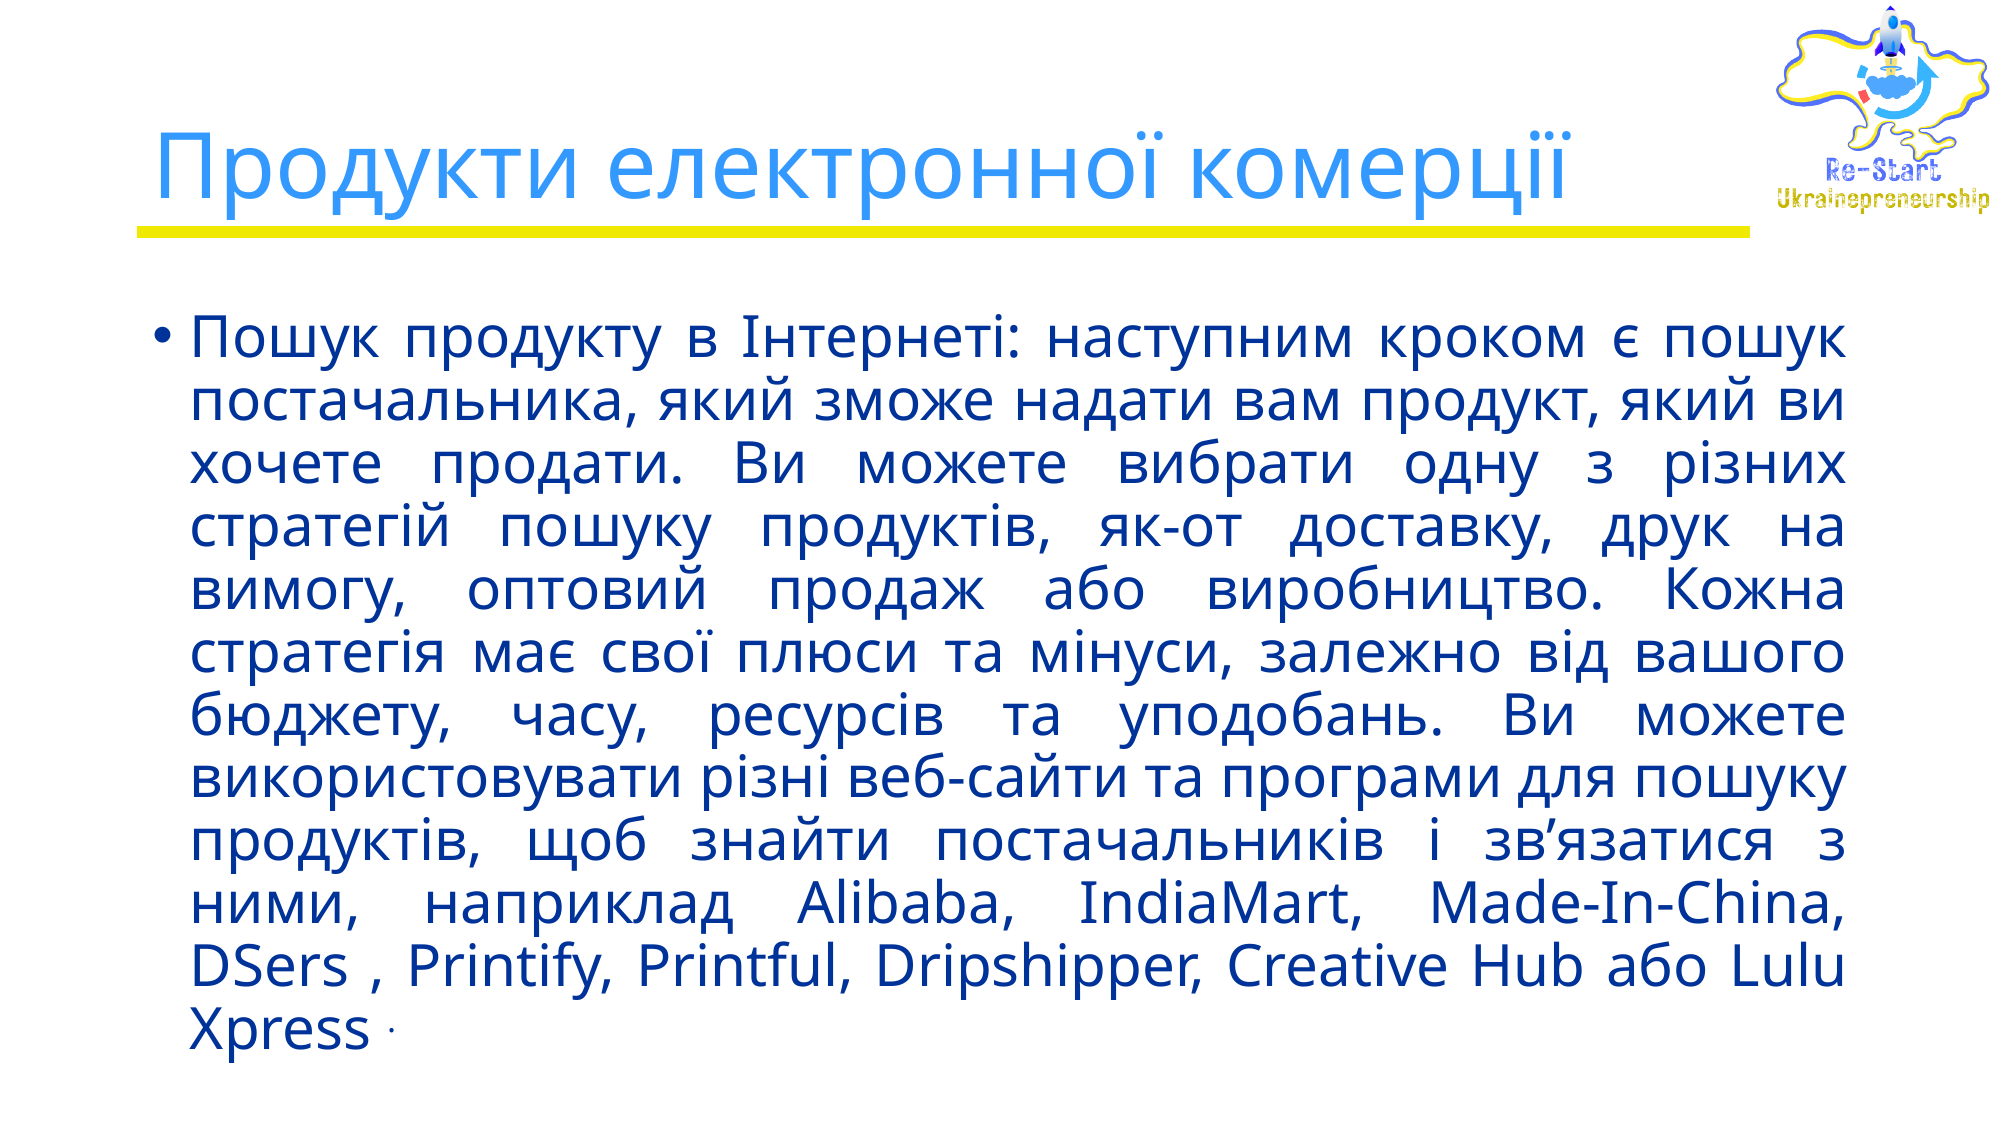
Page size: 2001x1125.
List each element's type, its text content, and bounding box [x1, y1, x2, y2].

picture [1776, 5, 1990, 218]
list Пошук продукту в Інтернеті: наступним кроком є пошук постачальника, який зможе надати вам продукт, який ви хочете продати. Ви можете вибрати одну з різних стратегій пошуку продуктів, як-от доставку, друк на вимогу, оптовий продаж або виробництво. Кожна стратегія має свої плюси та мінуси, залежно від вашого бюджету, часу, ресурсів та уподобань. Ви можете використовувати різні веб-сайти та програми для пошуку продуктів, щоб знайти постачальників і зв’язатися з ними, наприклад Alibaba, IndiaMart, Made-In-China, DSers , Printify, Printful, Dripshipper, Creative Hub або Lulu Xpress . [137, 299, 1863, 1014]
title Продукти електронної комерції [137, 59, 1863, 278]
